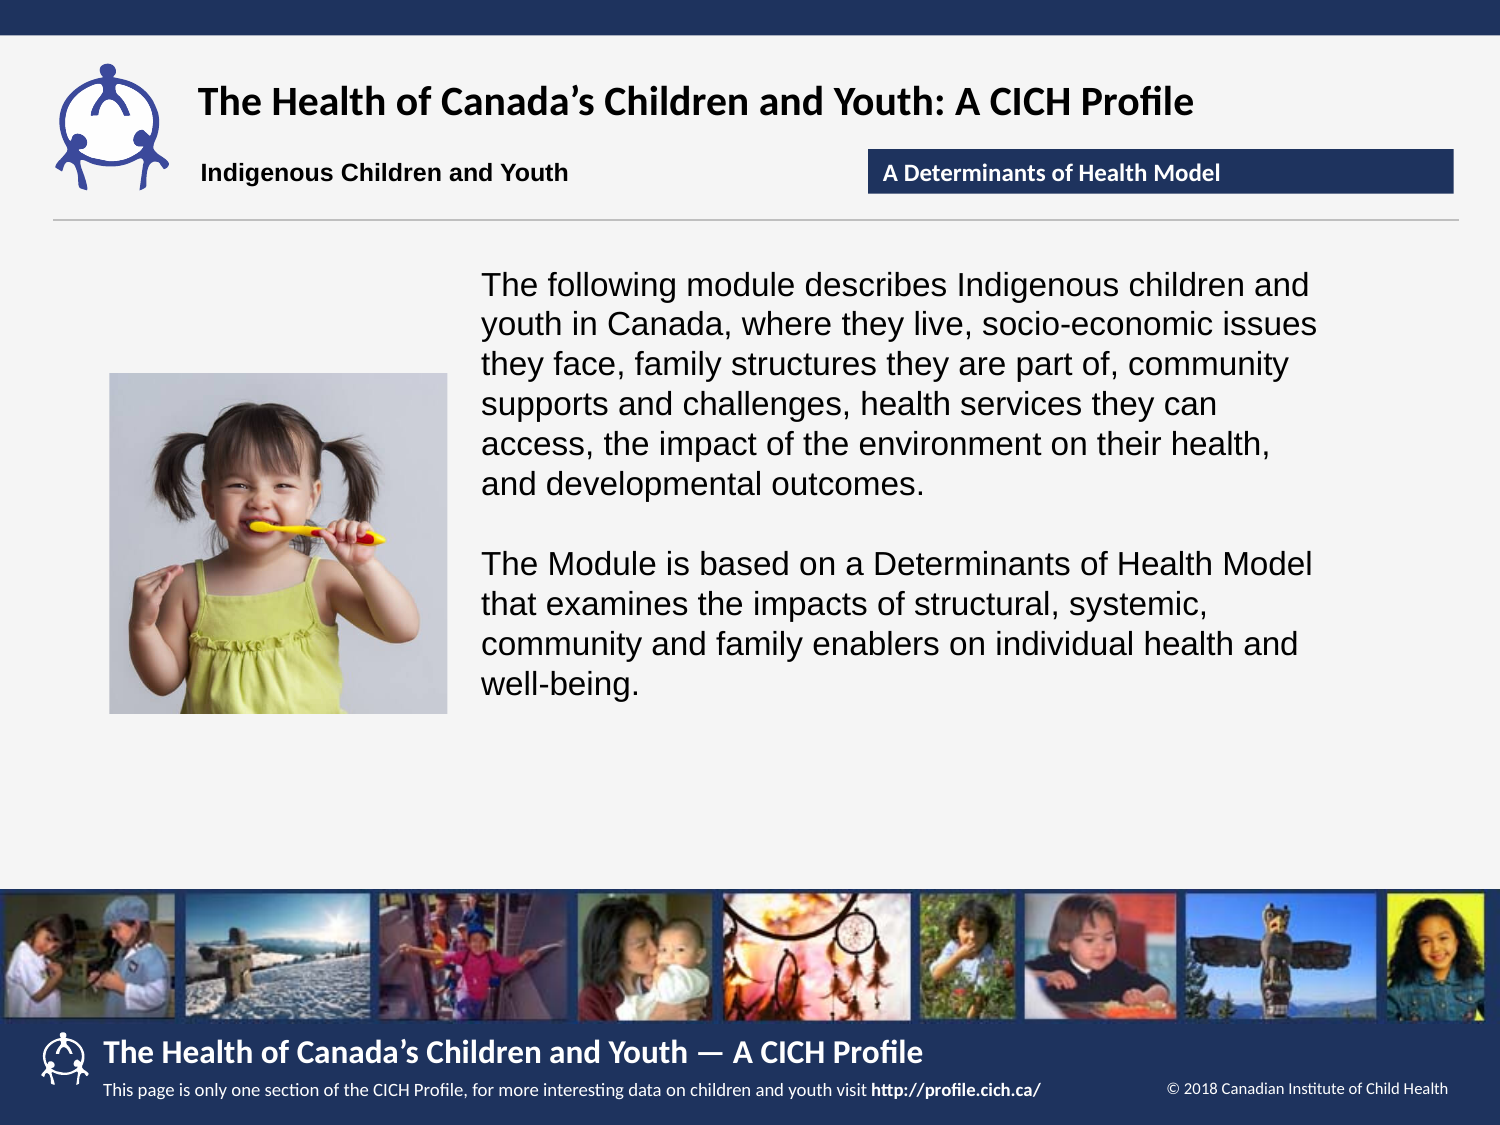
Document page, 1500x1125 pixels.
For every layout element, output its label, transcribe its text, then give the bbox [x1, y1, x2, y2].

picture [108, 373, 448, 714]
picture [0, 889, 1500, 1024]
text_box The following module describes Indigenous children and youth in Canada, where they live, socio-economic issues they face, family structures they are part of, community supports and challenges, health services they can access, the impact of the environment on their health, and developmental outcomes. The Module is based on a Determinants of Health Model that examines the impacts of structural, systemic, community and family enablers on individual health and well-being. [466, 255, 1341, 710]
